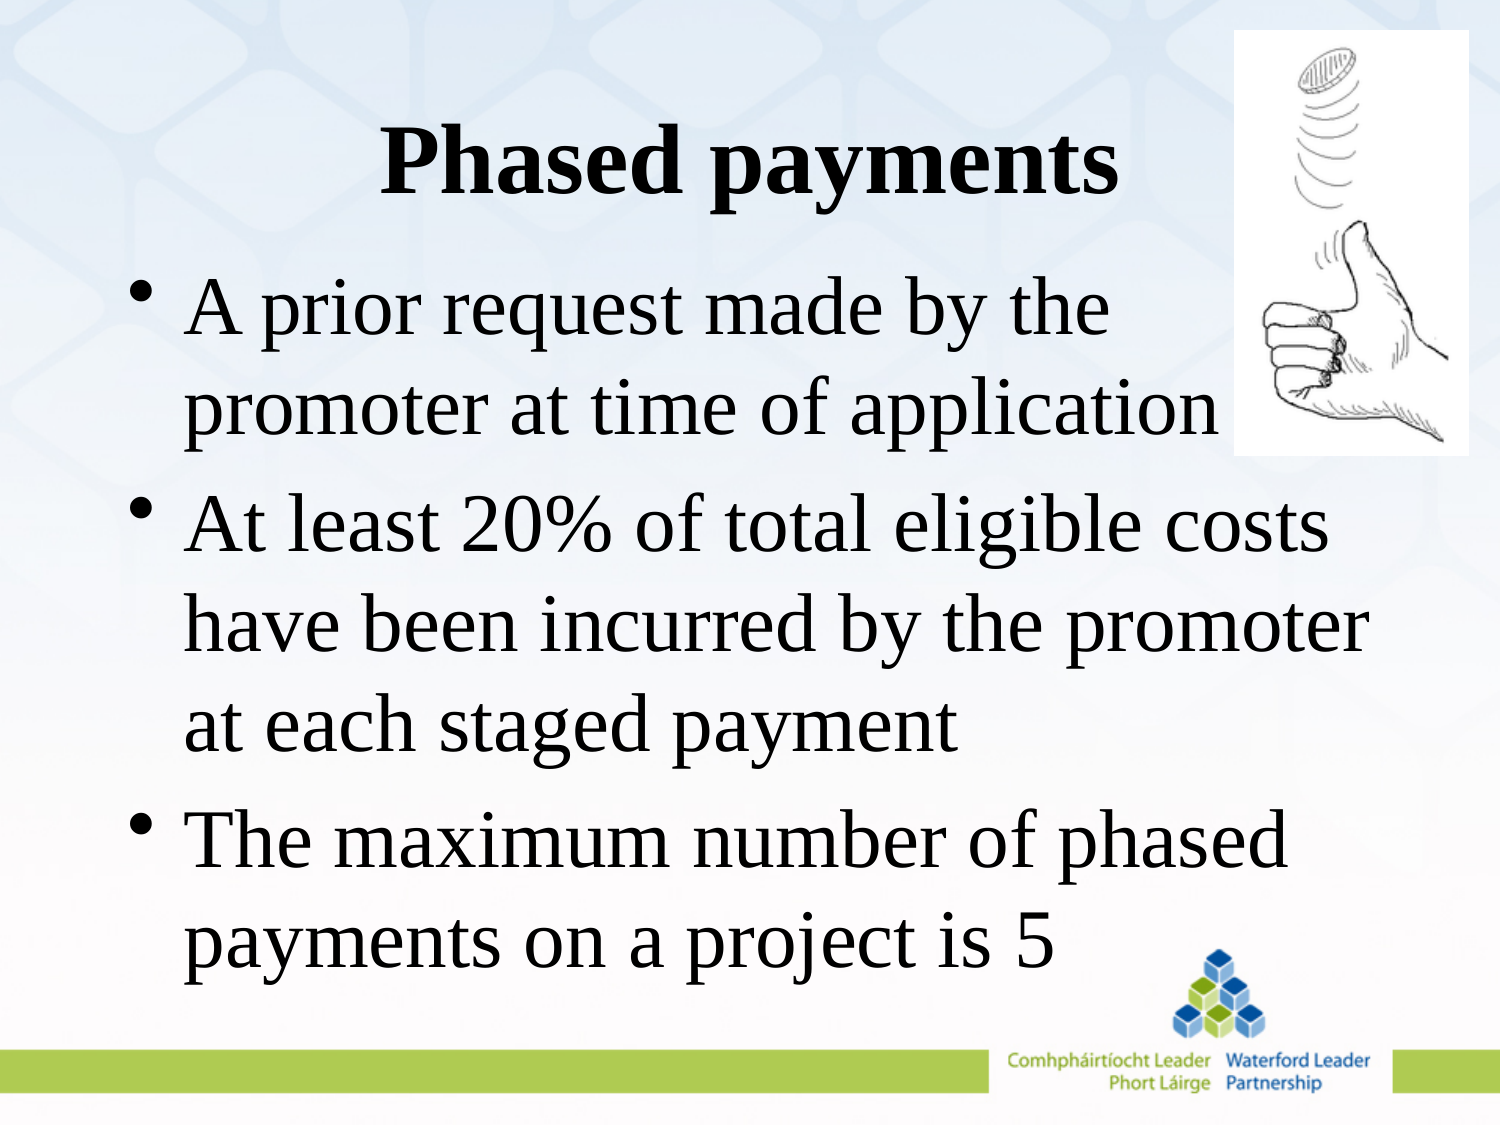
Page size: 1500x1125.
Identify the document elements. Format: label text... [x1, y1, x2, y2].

picture [0, 0, 1500, 1125]
title Phased payments [112, 18, 1388, 243]
list A prior request made by the promoter at time of application At least 20% of total eligible costs have been incurred by the promoter at each staged payment The maximum number of phased payments on a project is 5 [112, 243, 1388, 1001]
